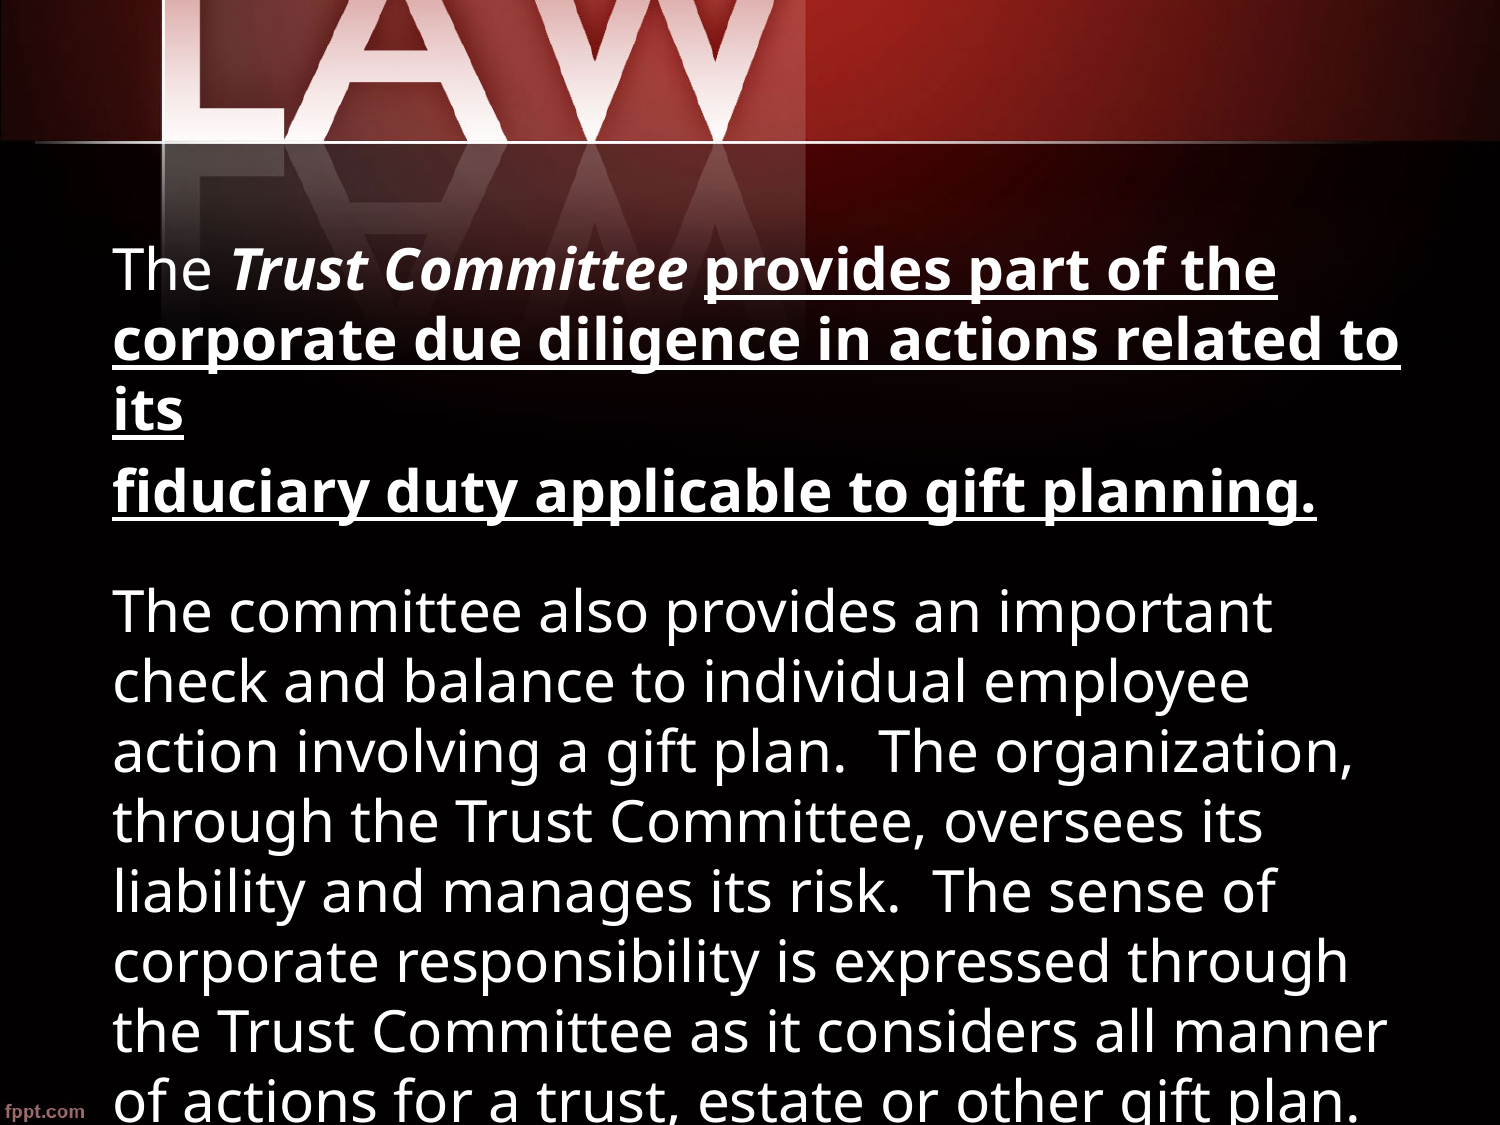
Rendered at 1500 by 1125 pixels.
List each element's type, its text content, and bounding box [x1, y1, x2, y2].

picture [0, 0, 1500, 1125]
text_box The Trust Committee provides part of the corporate due diligence in actions related to its fiduciary duty applicable to gift planning. The committee also provides an important check and balance to individual employee action involving a gift plan. The organization, through the Trust Committee, oversees its liability and manages its risk. The sense of corporate responsibility is expressed through the Trust Committee as it considers all manner of actions for a trust, estate or other gift plan. [74, 225, 1425, 1089]
